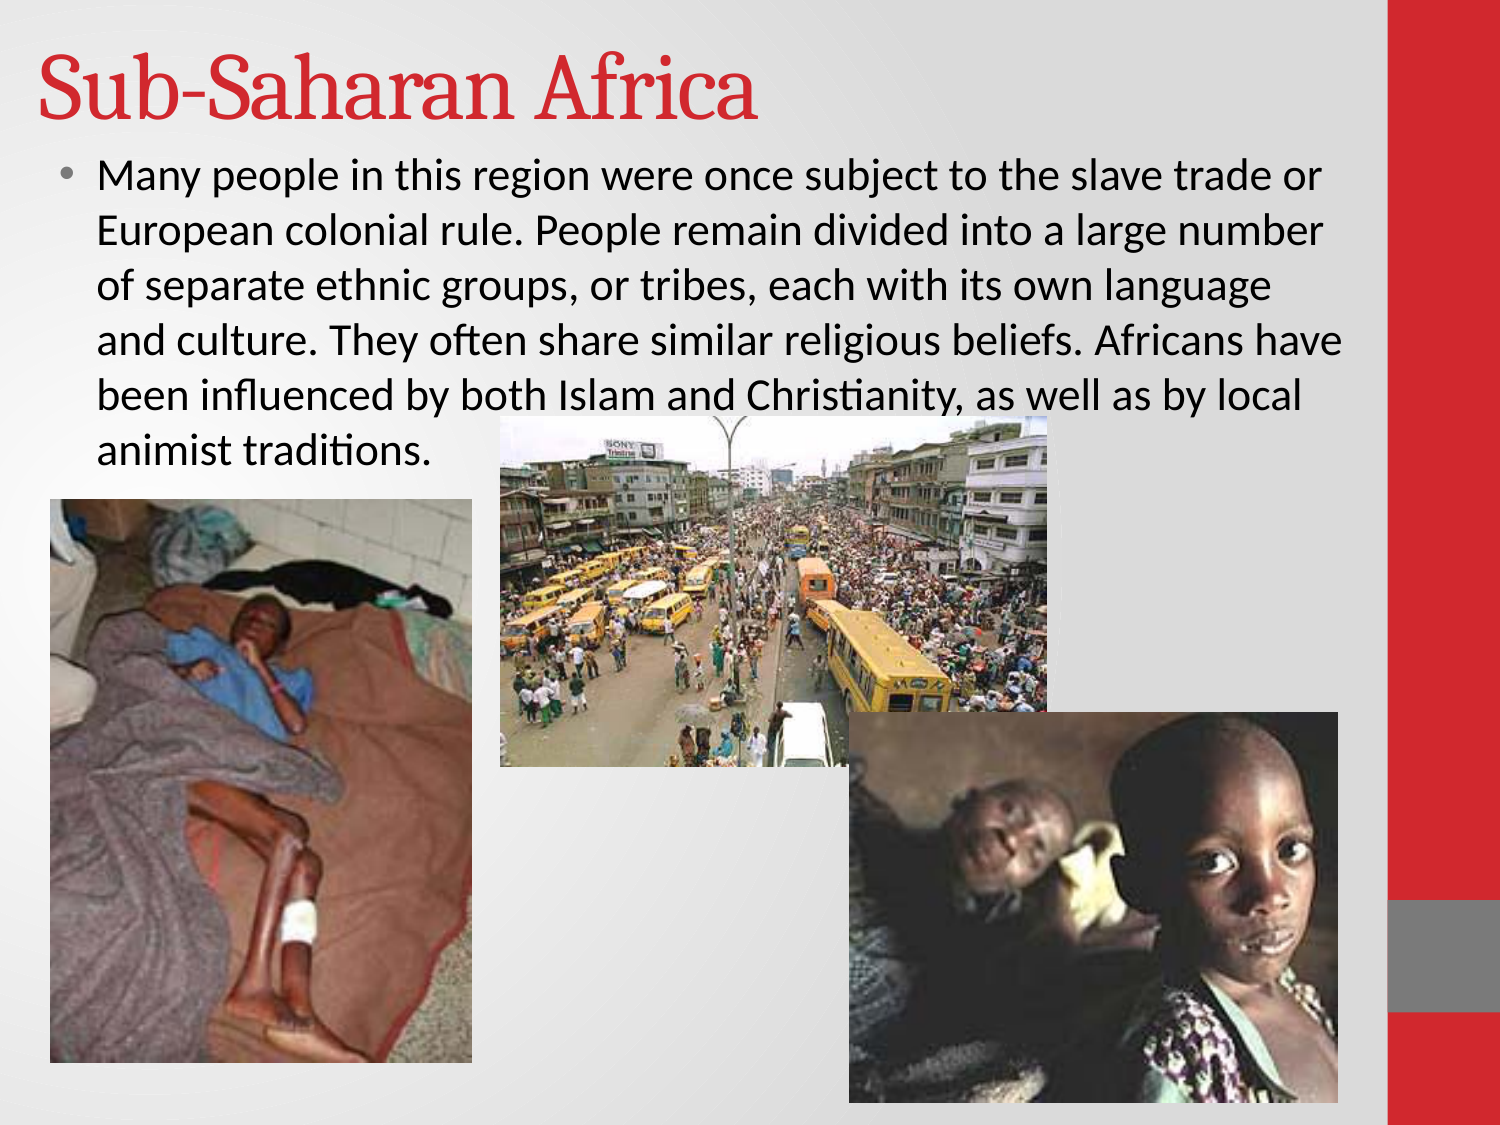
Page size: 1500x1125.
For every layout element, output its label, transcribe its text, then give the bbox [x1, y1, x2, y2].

list Many people in this region were once subject to the slave trade or European colonial rule. People remain divided into a large number of separate ethnic groups, or tribes, each with its own language and culture. They often share similar religious beliefs. Africans have been influenced by both Islam and Christianity, as well as by local animist traditions. [24, 137, 1363, 1063]
picture [499, 416, 1338, 1104]
picture [49, 499, 473, 1063]
title Sub-Saharan Africa [24, 0, 1275, 137]
